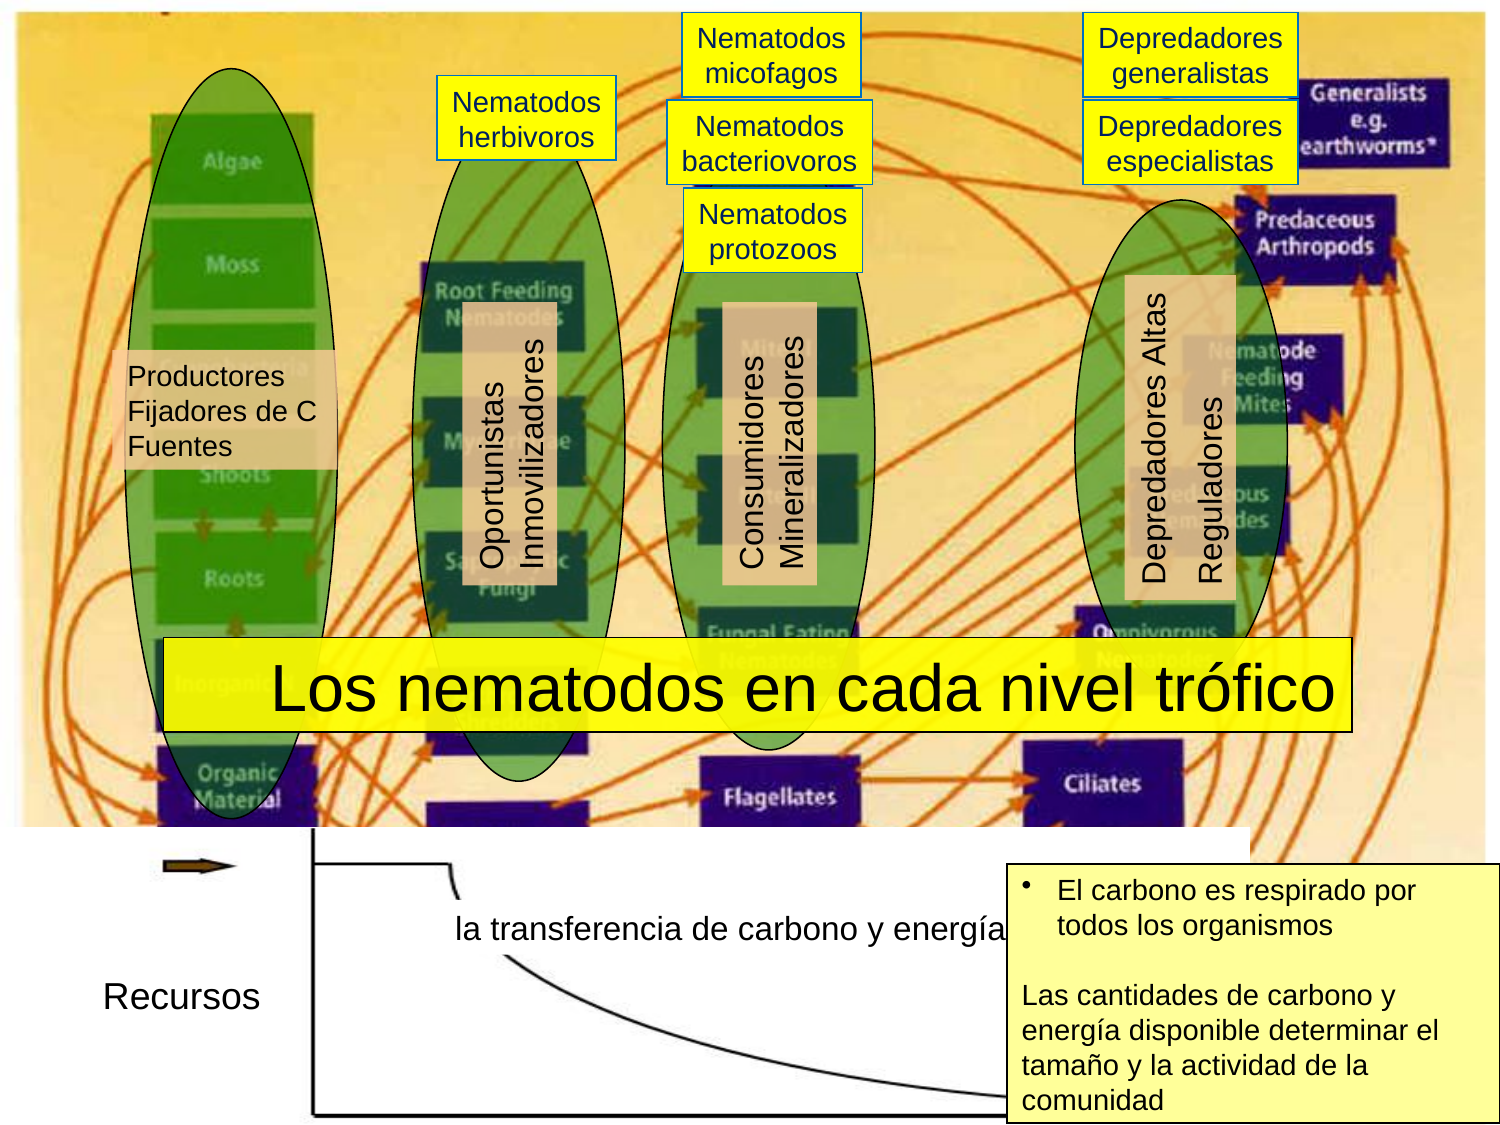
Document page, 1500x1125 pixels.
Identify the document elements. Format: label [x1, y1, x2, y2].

picture [0, 0, 1500, 827]
text_box [0, 827, 1500, 1125]
text_box [436, 11, 1300, 274]
